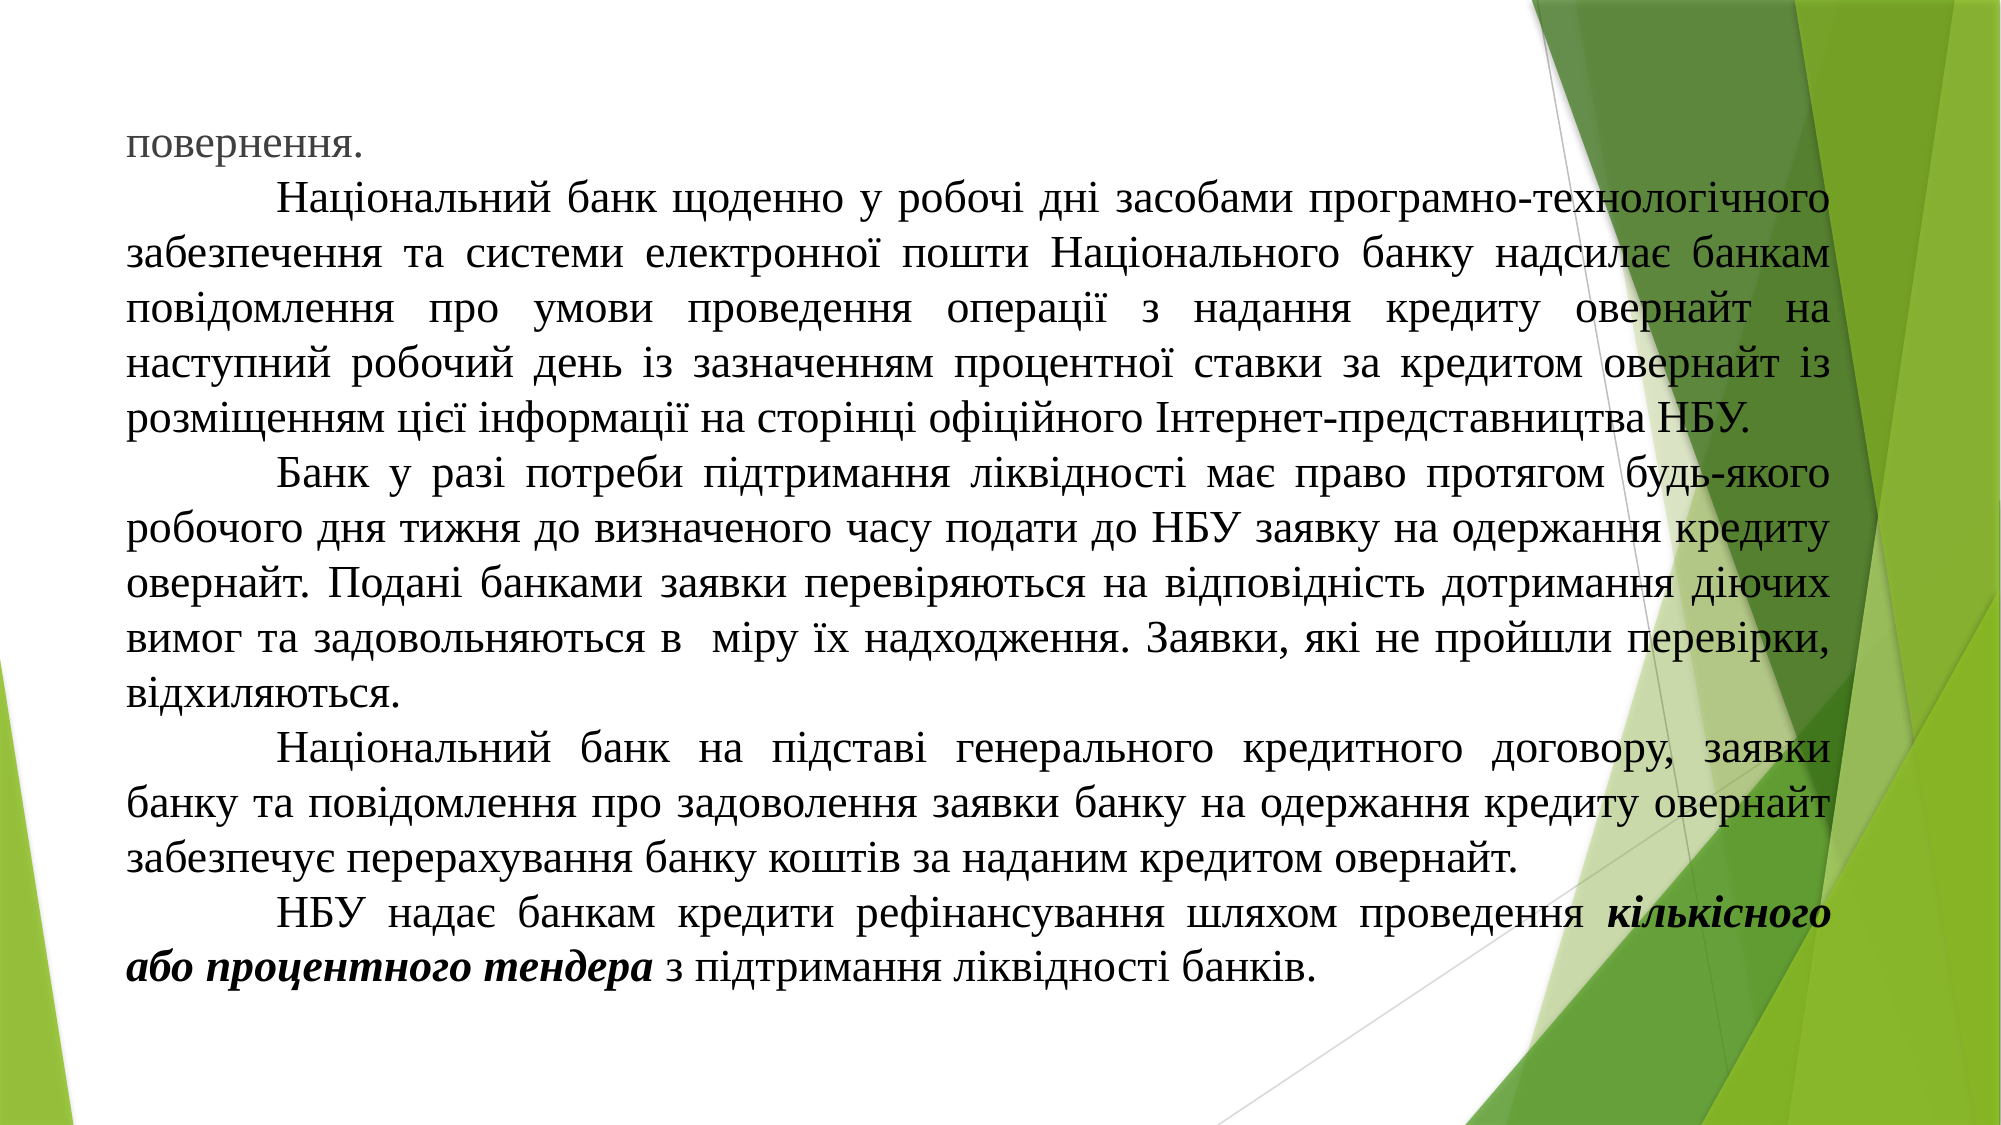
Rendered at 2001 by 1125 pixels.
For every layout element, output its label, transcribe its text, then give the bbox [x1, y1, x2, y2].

list повернення. Національний банк щоденно у робочі дні засобами програмно-технологічного забезпечення та системи електронної пошти Національного банку надсилає банкам повідомлення про умови проведення операції з надання кредиту овернайт на наступний робочий день із зазначенням процентної ставки за кредитом овернайт із розміщенням цієї інформації на сторінці офіційного Інтернет-представництва НБУ. Банк у разі потреби підтримання ліквідності має право протягом будь-якого робочого дня тижня до визначеного часу подати до НБУ заявку на одержання кредиту овернайт. Подані банками заявки перевіряються на відповідність дотримання діючих вимог та задовольняються в міру їх надходження. Заявки, які не пройшли перевірки, відхиляються. Національний банк на підставі генерального кредитного договору, заявки банку та повідомлення про задоволення заявки банку на одержання кредиту овернайт забезпечує перерахування банку коштів за наданим кредитом овернайт. НБУ надає банкам кредити рефінансування шляхом проведення кількісного або процентного тендера з підтримання ліквідності банків. [111, 103, 1848, 1014]
